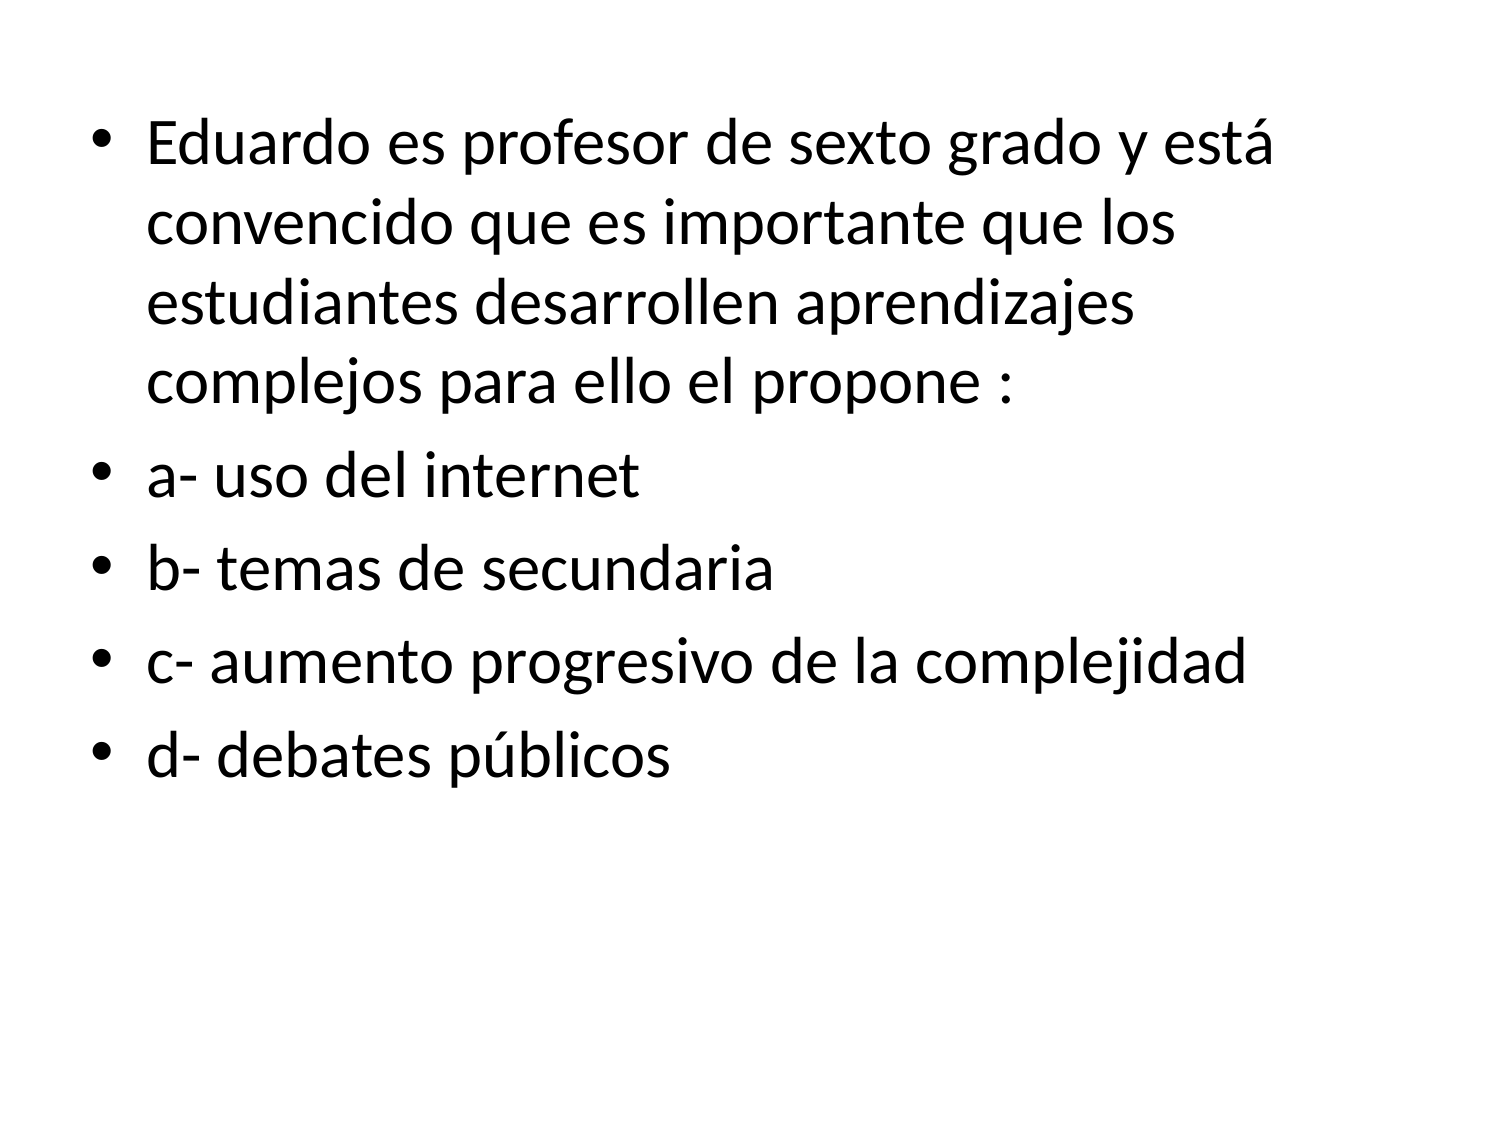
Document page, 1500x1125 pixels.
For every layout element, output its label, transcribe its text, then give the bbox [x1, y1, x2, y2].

list Eduardo es profesor de sexto grado y está convencido que es importante que los estudiantes desarrollen aprendizajes complejos para ello el propone : a- uso del internet b- temas de secundaria c- aumento progresivo de la complejidad d- debates públicos [75, 90, 1425, 1005]
